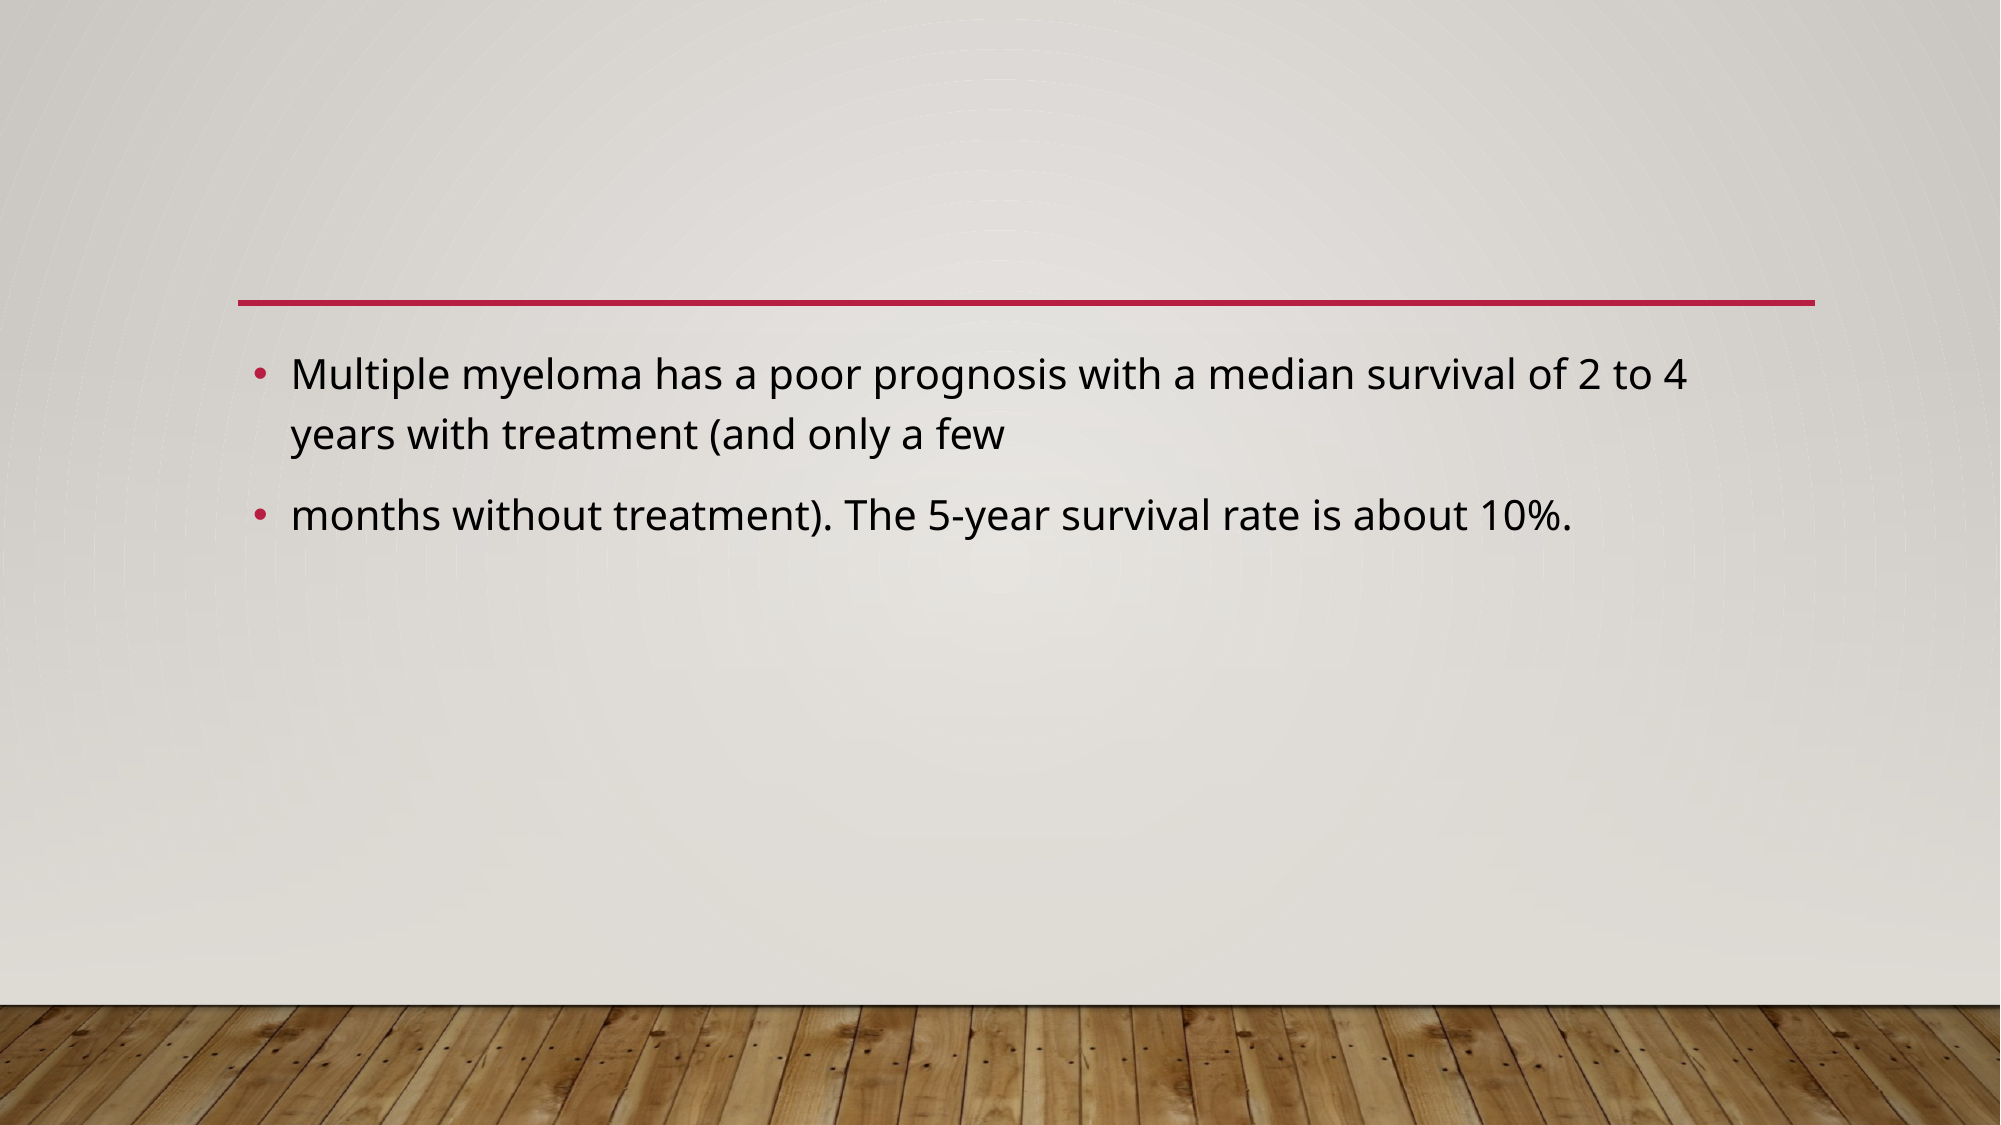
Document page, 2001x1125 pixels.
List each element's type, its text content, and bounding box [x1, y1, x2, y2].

list Multiple myeloma has a poor prognosis with a median survival of 2 to 4 years with treatment (and only a few months without treatment). The 5-year survival rate is about 10%. [238, 330, 1814, 897]
picture [0, 1005, 2000, 1125]
